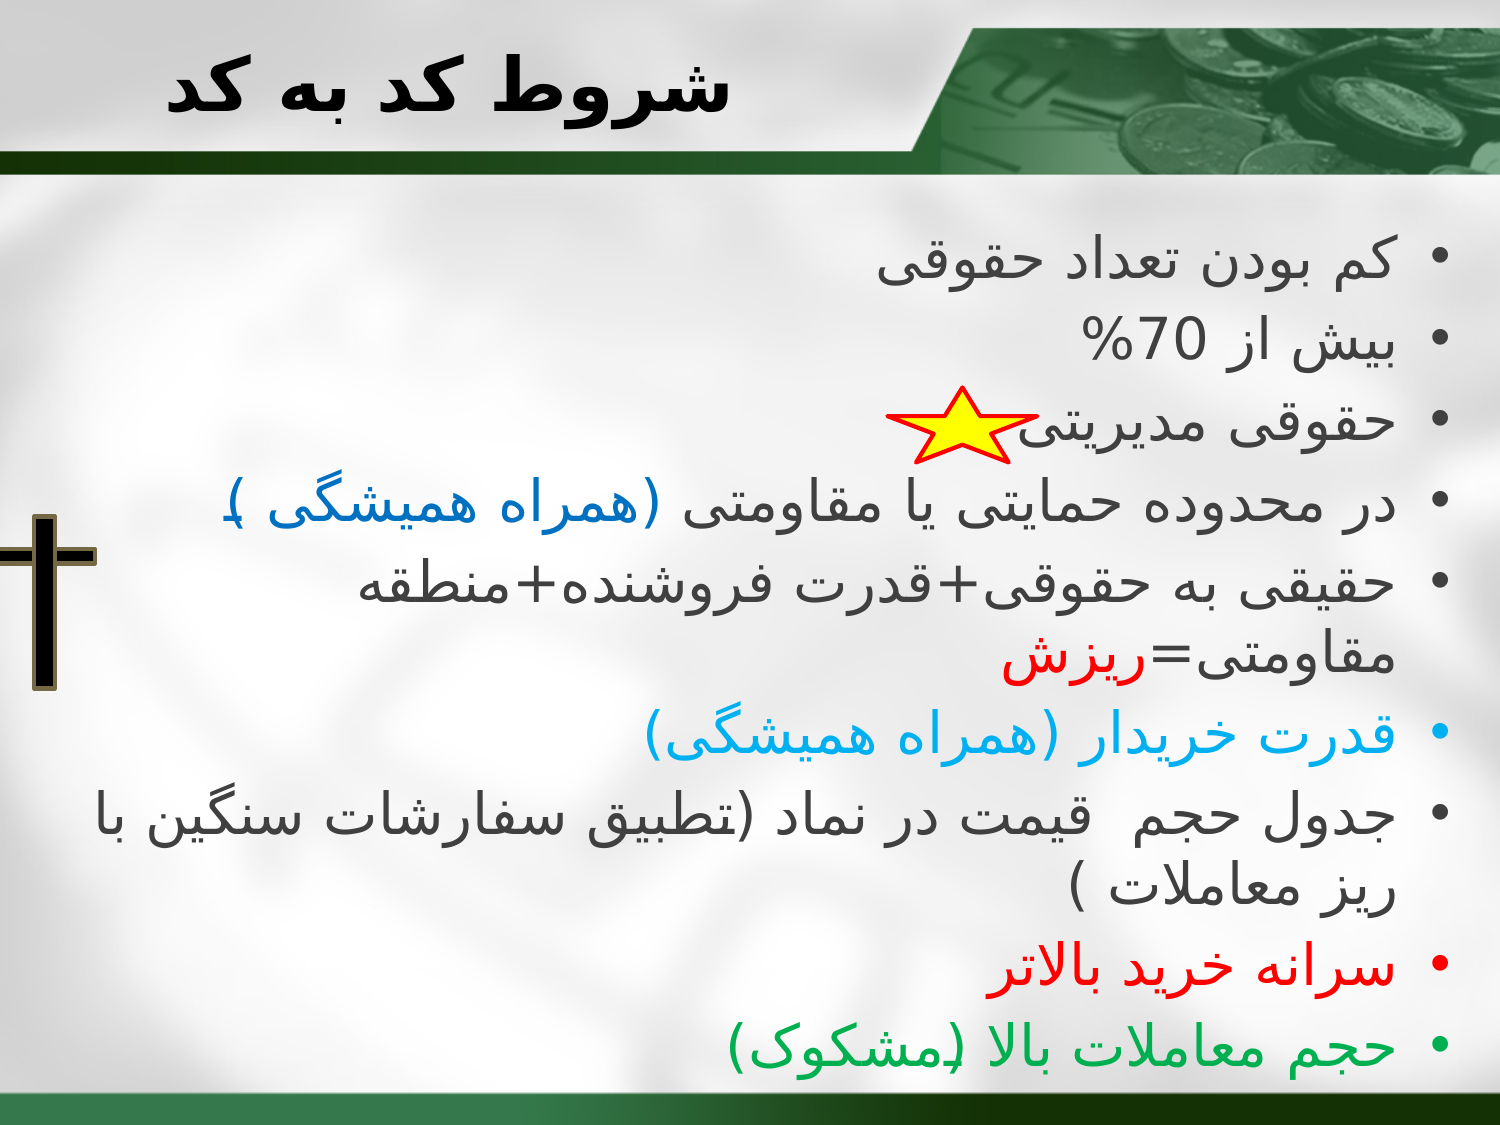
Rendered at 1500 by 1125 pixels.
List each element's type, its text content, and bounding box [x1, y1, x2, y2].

text_box [32, 514, 57, 691]
list کم بودن تعداد حقوقی بیش از 70% حقوقی مدیریتی در محدوده حمایتی یا مقاومتی (همراه همیشگی ) حقیقی به حقوقی+قدرت فروشنده+منطقه مقاومتی=ریزش قدرت خریدار (همراه همیشگی) جدول حجم قیمت در نماد (تطبیق سفارشات سنگین با ریز معاملات ) سرانه خرید بالاتر حجم معاملات بالا (مشکوک) [24, 212, 1463, 1088]
picture [0, 0, 1500, 1125]
text_box [57, 547, 97, 566]
title شروط کد به کد [0, 0, 925, 175]
text_box [0, 547, 32, 566]
text_box [885, 385, 1040, 465]
